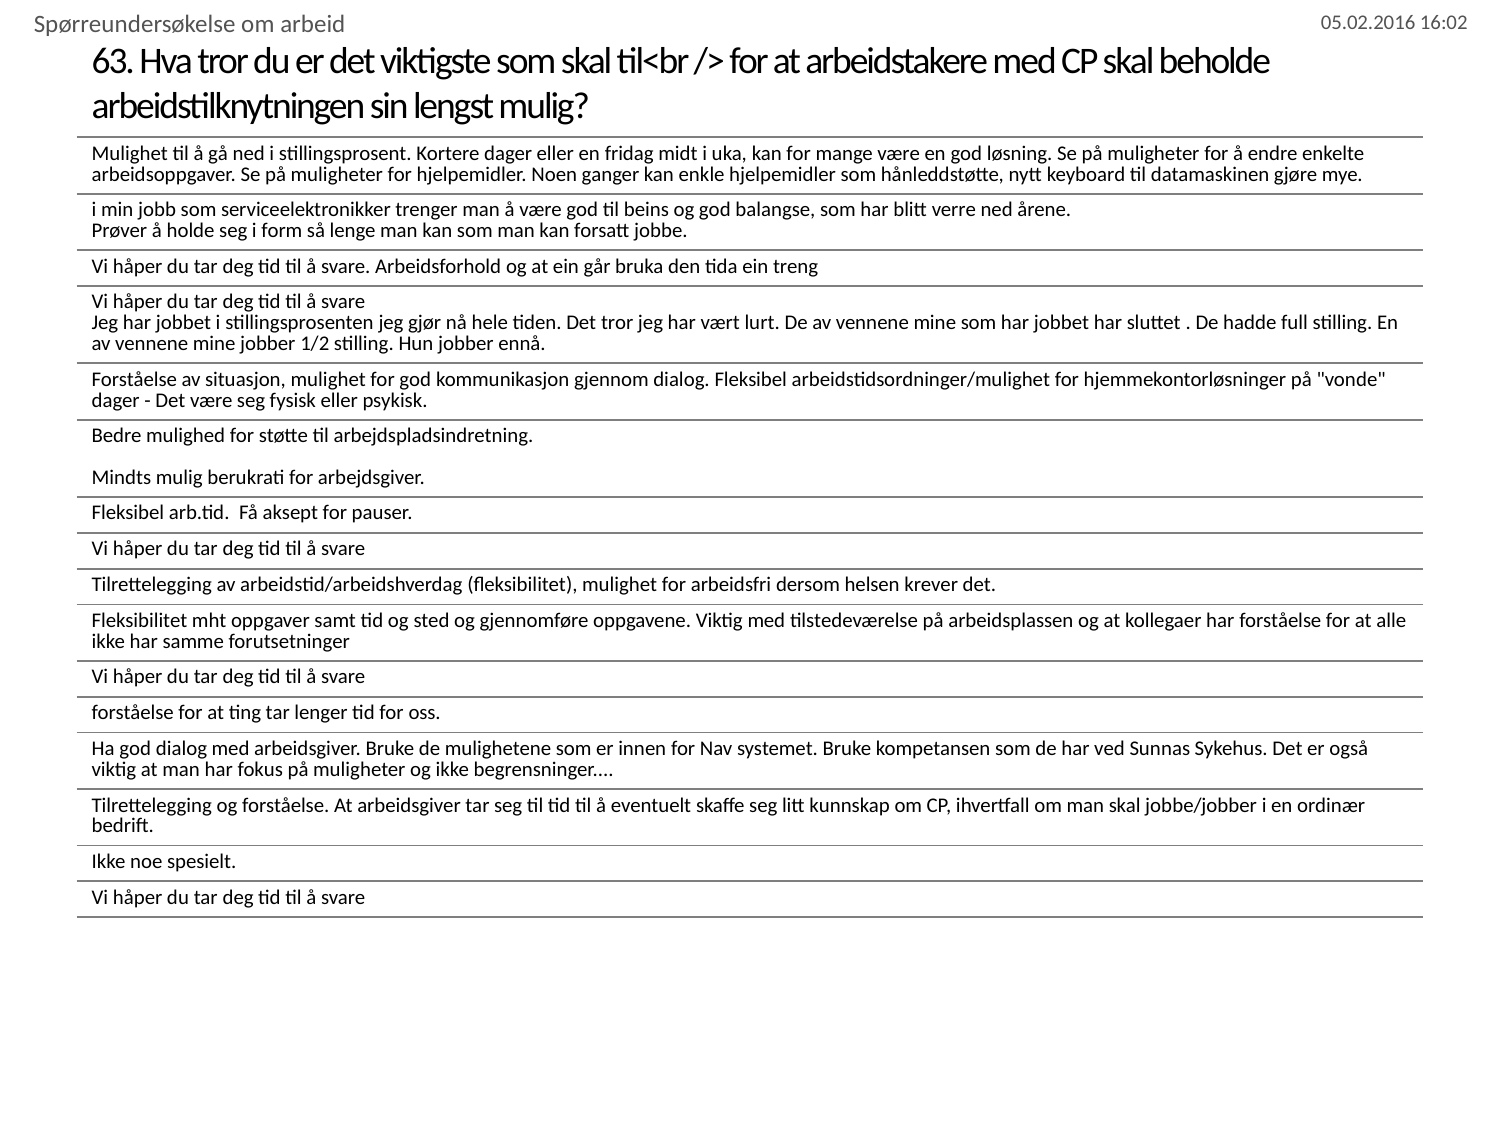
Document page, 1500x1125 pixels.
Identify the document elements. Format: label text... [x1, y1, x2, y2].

table_cell Vi håper du tar deg tid til å svare [77, 882, 1423, 916]
table_cell Forståelse av situasjon, mulighet for god kommunikasjon gjennom dialog. Fleksibel arbeidstidsordninger/mulighet for hjemmekontorløsninger på "vonde" dager - Det være seg fysisk eller psykisk. [77, 364, 1423, 419]
table_cell Tilrettelegging av arbeidstid/arbeidshverdag (fleksibilitet), mulighet for arbeidsfri dersom helsen krever det. [77, 570, 1423, 604]
table_cell Vi håper du tar deg tid til å svare. Arbeidsforhold og at ein går bruka den tida ein treng [77, 251, 1423, 285]
table_cell Vi håper du tar deg tid til å svare Jeg har jobbet i stillingsprosenten jeg gjør nå hele tiden. Det tror jeg har vært lurt. De av vennene mine som har jobbet har sluttet . De hadde full stilling. En av vennene mine jobber 1/2 stilling. Hun jobber ennå. [77, 287, 1423, 362]
table_cell Bedre mulighed for støtte til arbejdspladsindretning. Mindts mulig berukrati for arbejdsgiver. [77, 421, 1423, 496]
table_cell Fleksibilitet mht oppgaver samt tid og sted og gjennomføre oppgavene. Viktig med tilstedeværelse på arbeidsplassen og at kollegaer har forståelse for at alle ikke har samme forutsetninger [77, 605, 1423, 660]
title 63. Hva tror du er det viktigste som skal til<br /> for at arbeidstakere med CP skal beholde arbeidstilknytningen sin lengst mulig? [76, 38, 1427, 126]
table_cell Vi håper du tar deg tid til å svare [77, 534, 1423, 568]
table_cell i min jobb som serviceelektronikker trenger man å være god til beins og god balangse, som har blitt verre ned årene. Prøver å holde seg i form så lenge man kan som man kan forsatt jobbe. [77, 195, 1423, 249]
table_cell Tilrettelegging og forståelse. At arbeidsgiver tar seg til tid til å eventuelt skaffe seg litt kunnskap om CP, ihvertfall om man skal jobbe/jobber i en ordinær bedrift. [77, 790, 1423, 845]
table_header Mulighet til å gå ned i stillingsprosent. Kortere dager eller en fridag midt i uka, kan for mange være en god løsning. Se på muligheter for å endre enkelte arbeidsoppgaver. Se på muligheter for hjelpemidler. Noen ganger kan enkle hjelpemidler som hånleddstøtte, nytt keyboard til datamaskinen gjøre mye. [77, 138, 1423, 193]
table_cell Vi håper du tar deg tid til å svare [77, 662, 1423, 696]
table_cell Fleksibel arb.tid. Få aksept for pauser. [77, 498, 1423, 532]
table_cell Ikke noe spesielt. [77, 846, 1423, 880]
list Spørreundersøkelse om arbeid [0, 0, 1500, 38]
table_cell Ha god dialog med arbeidsgiver. Bruke de mulighetene som er innen for Nav systemet. Bruke kompetansen som de har ved Sunnas Sykehus. Det er også viktig at man har fokus på muligheter og ikke begrensninger.... [77, 733, 1423, 788]
table_cell forståelse for at ting tar lenger tid for oss. [77, 698, 1423, 732]
